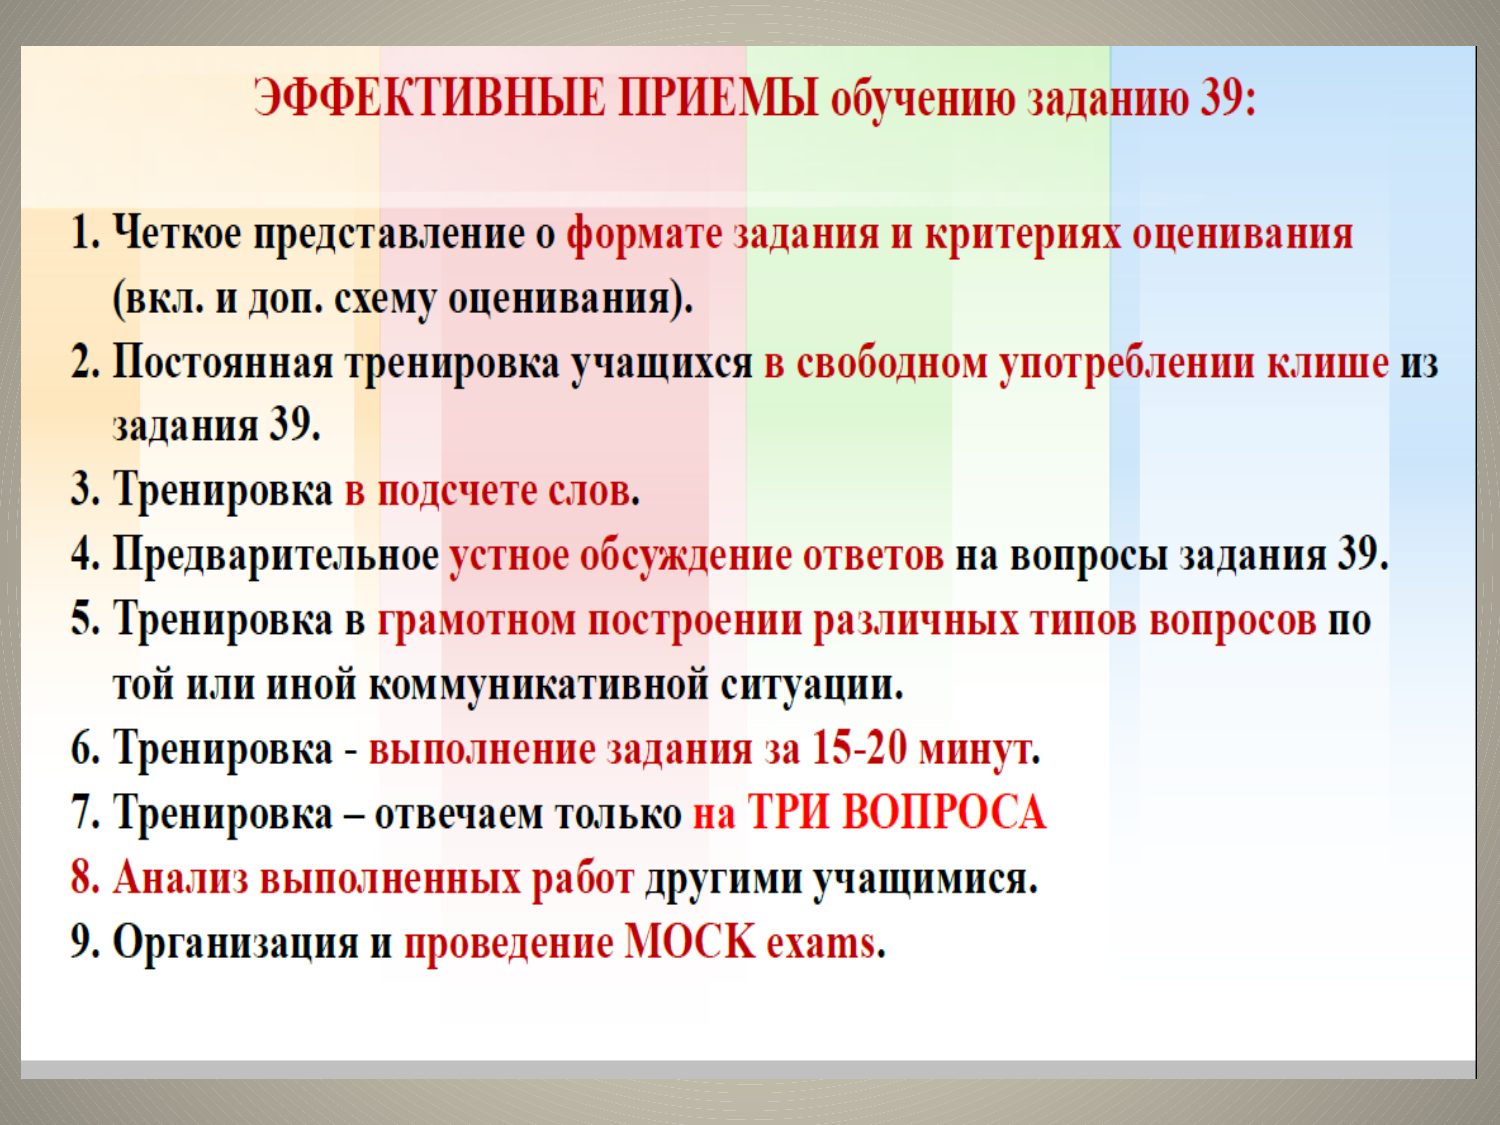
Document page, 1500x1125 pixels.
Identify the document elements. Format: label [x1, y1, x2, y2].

picture [21, 46, 1477, 1079]
